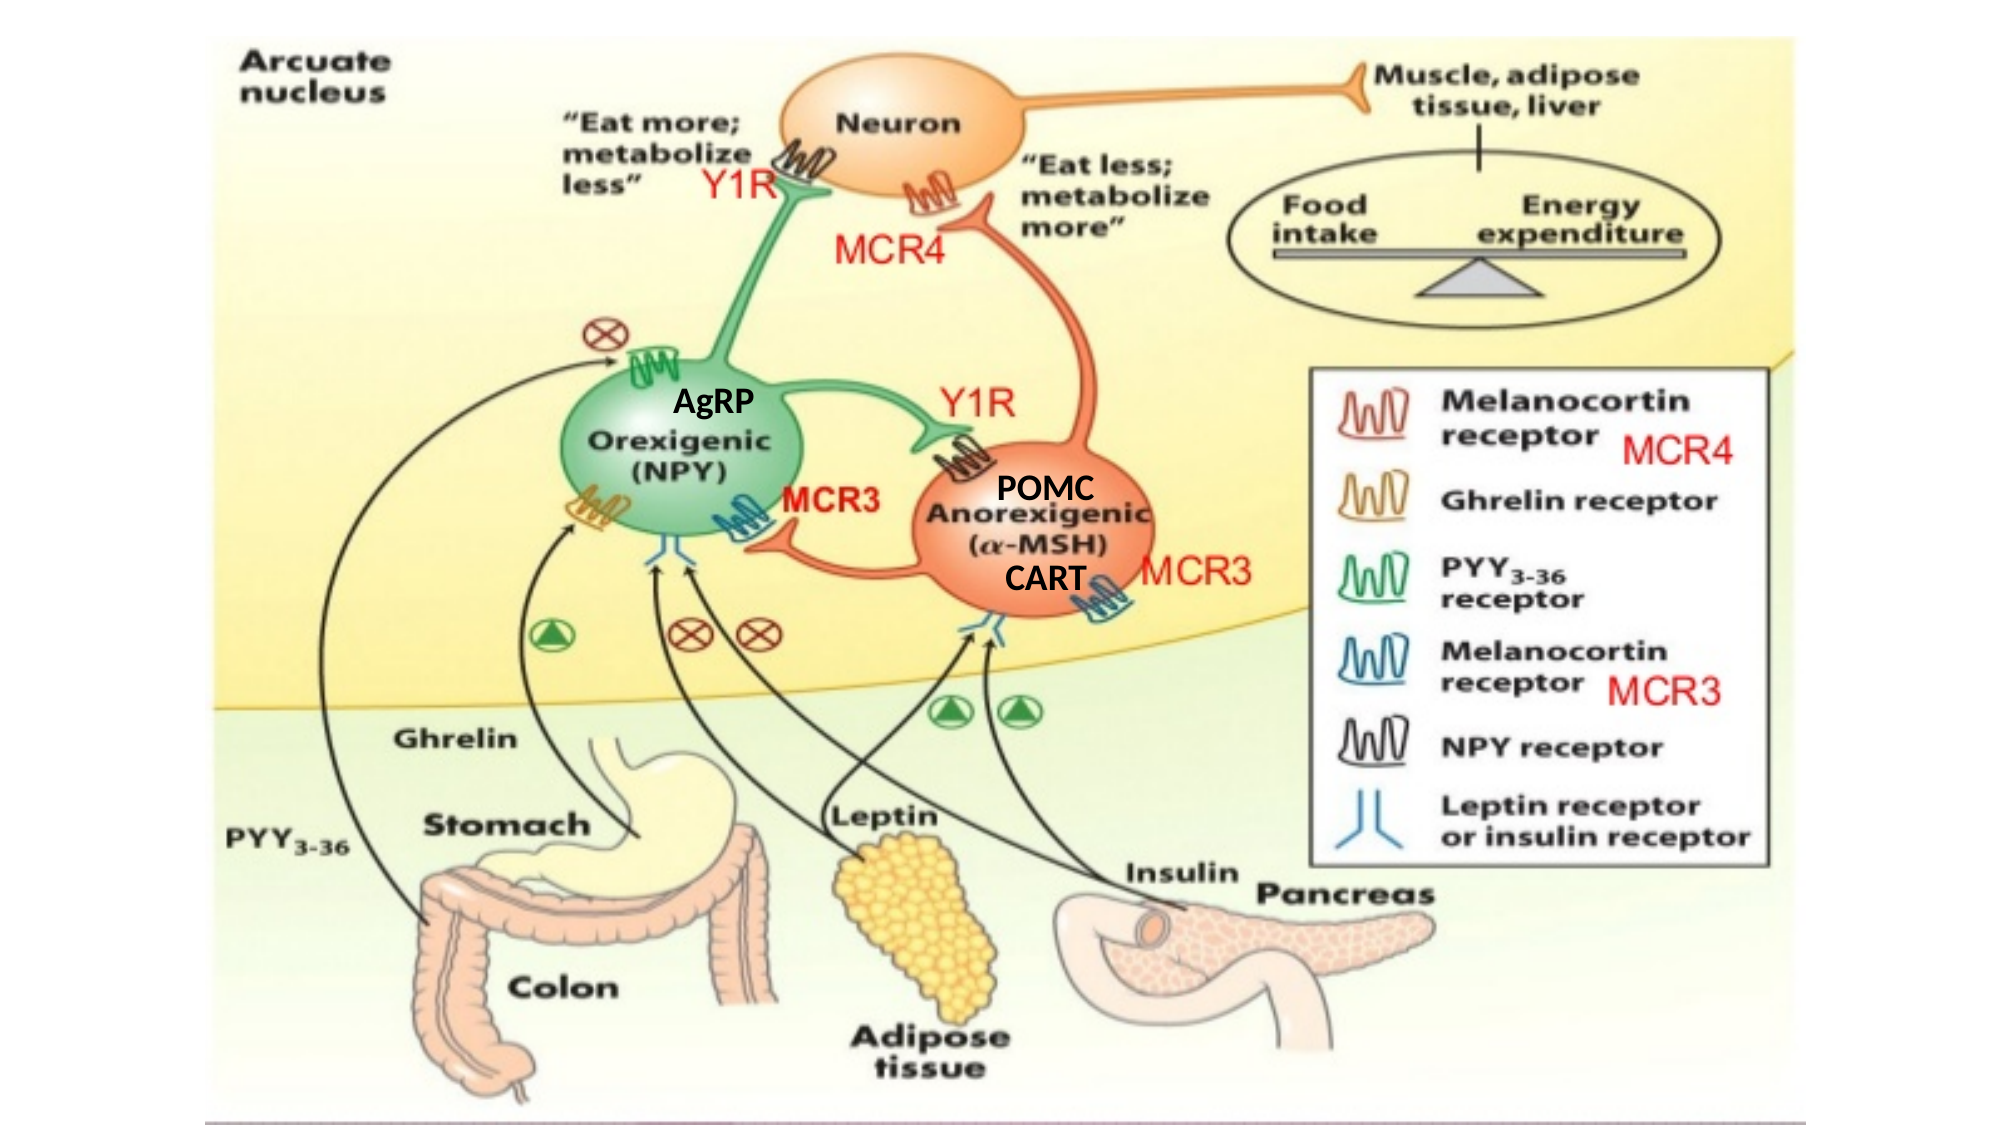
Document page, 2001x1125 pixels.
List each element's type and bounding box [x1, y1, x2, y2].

picture [205, 36, 1806, 1125]
